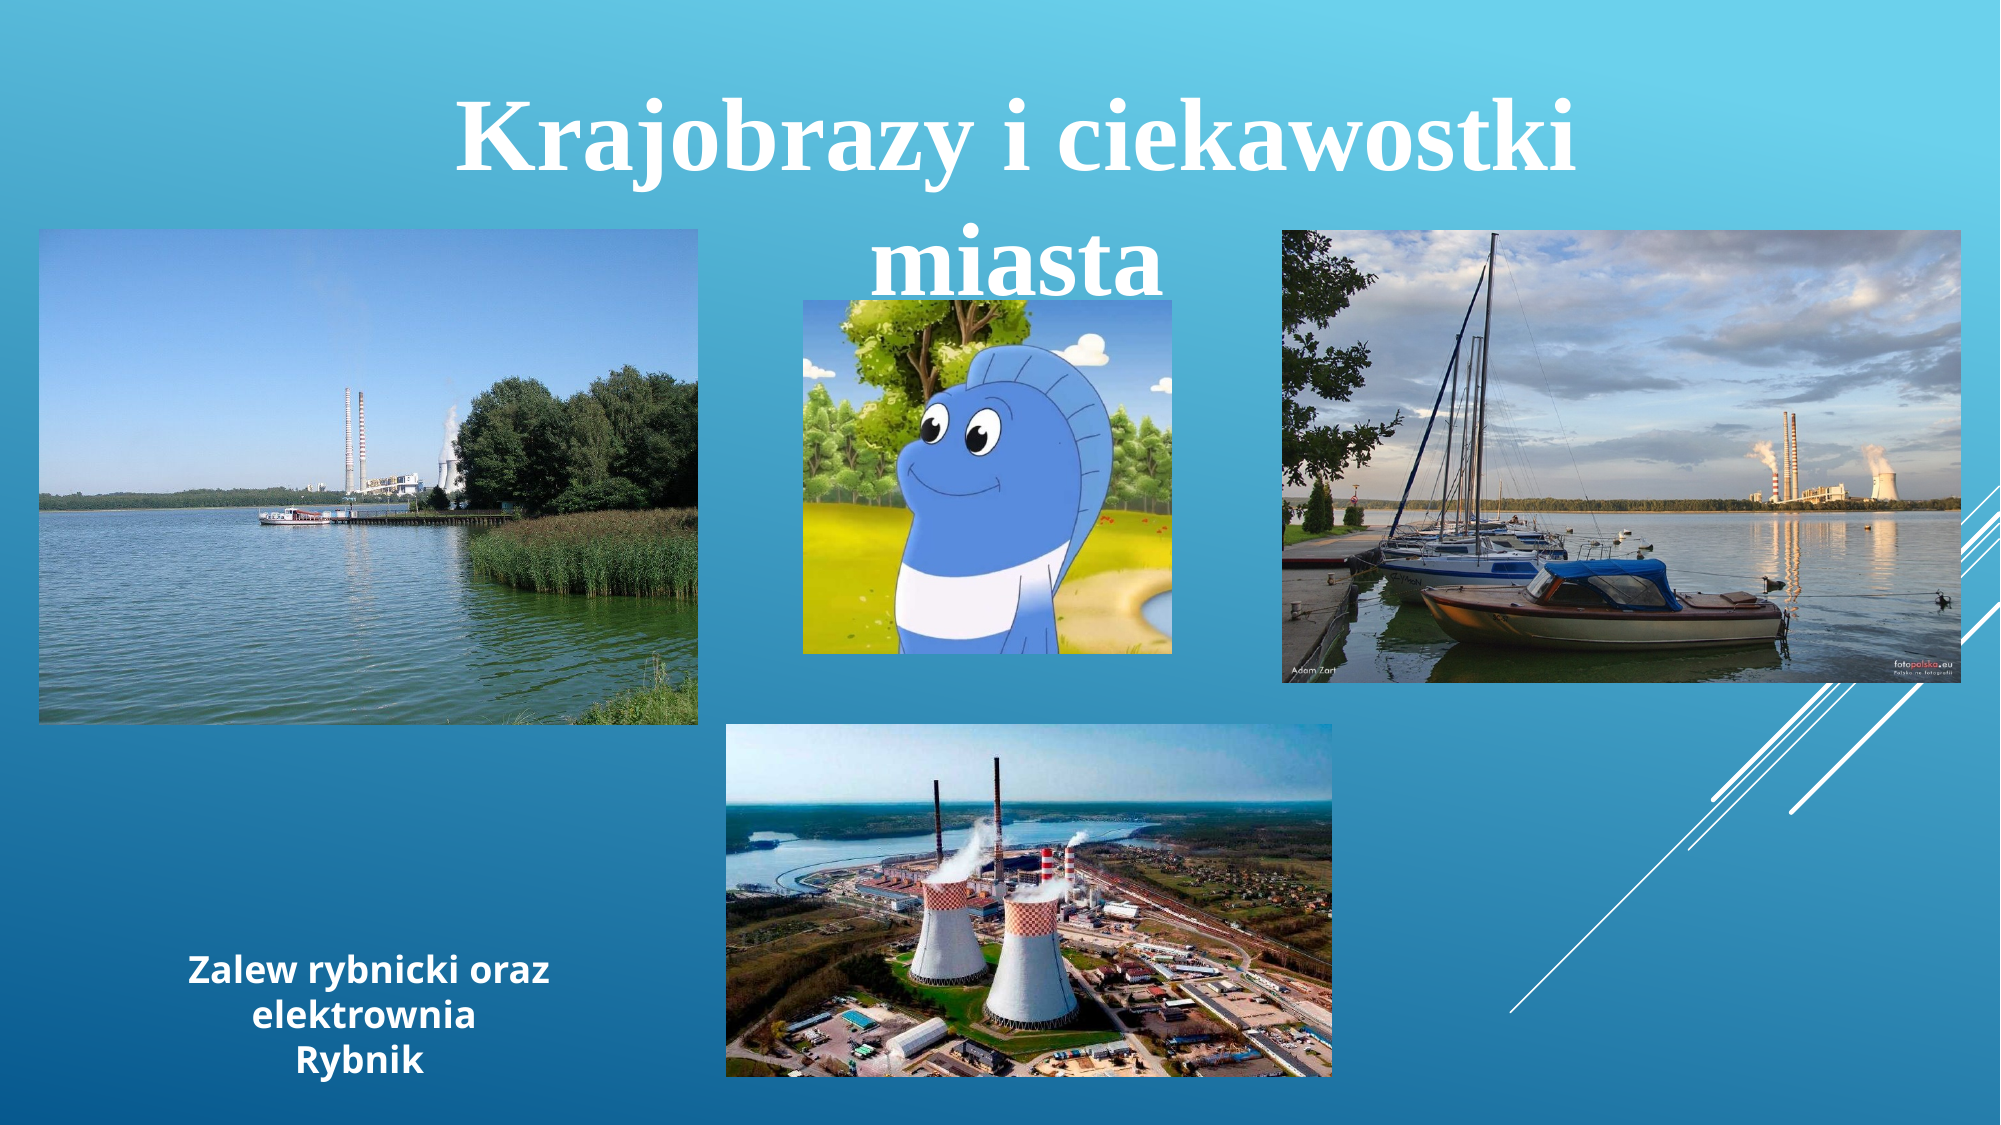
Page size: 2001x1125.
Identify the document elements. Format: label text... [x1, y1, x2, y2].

picture [726, 723, 1332, 1077]
picture [843, 819, 856, 823]
picture [1282, 230, 1962, 683]
text_box Zalew rybnicki oraz elektrownia Rybnik [66, 939, 672, 1089]
picture [803, 300, 1173, 654]
text_box Krajobrazy i ciekawostki miasta [280, 58, 1755, 324]
picture [38, 229, 699, 725]
